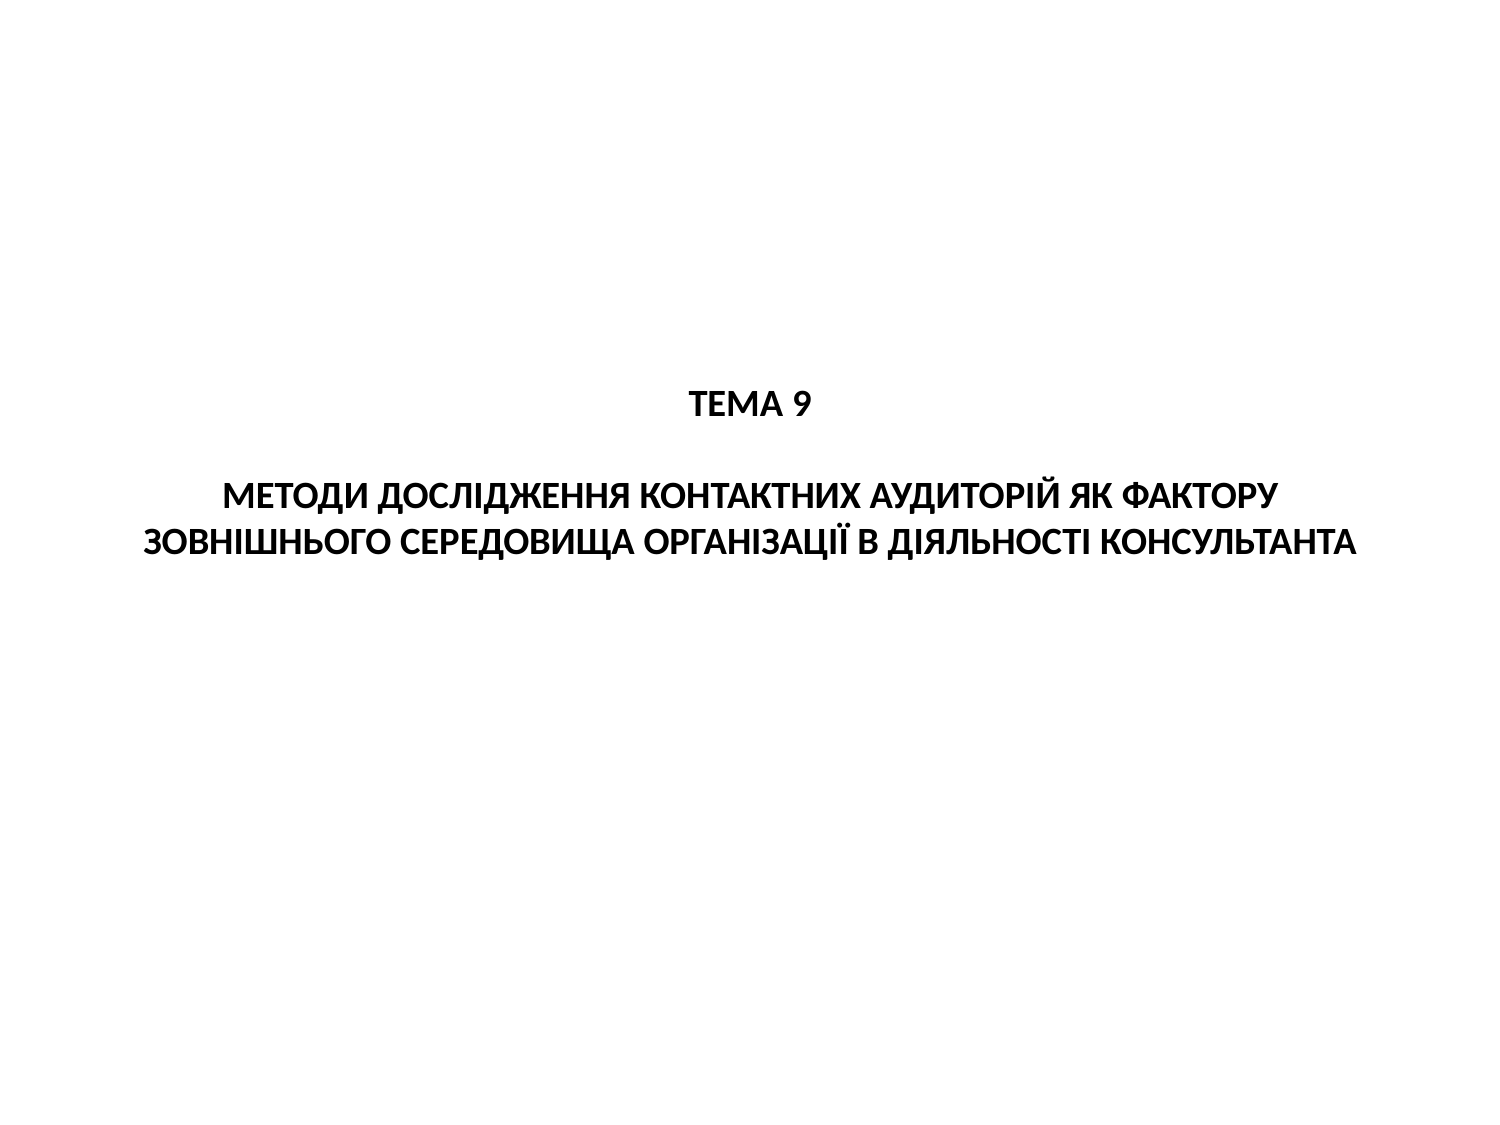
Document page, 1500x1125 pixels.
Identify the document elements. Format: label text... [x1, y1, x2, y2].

title ТЕМА 9 МЕТОДИ ДОСЛІДЖЕННЯ КОНТАКТНИХ АУДИТОРІЙ ЯК ФАКТОРУ ЗОВНІШНЬОГО СЕРЕДОВИЩА ОРГАНІЗАЦІЇ В ДІЯЛЬНОСТІ КОНСУЛЬТАНТА [112, 349, 1388, 591]
